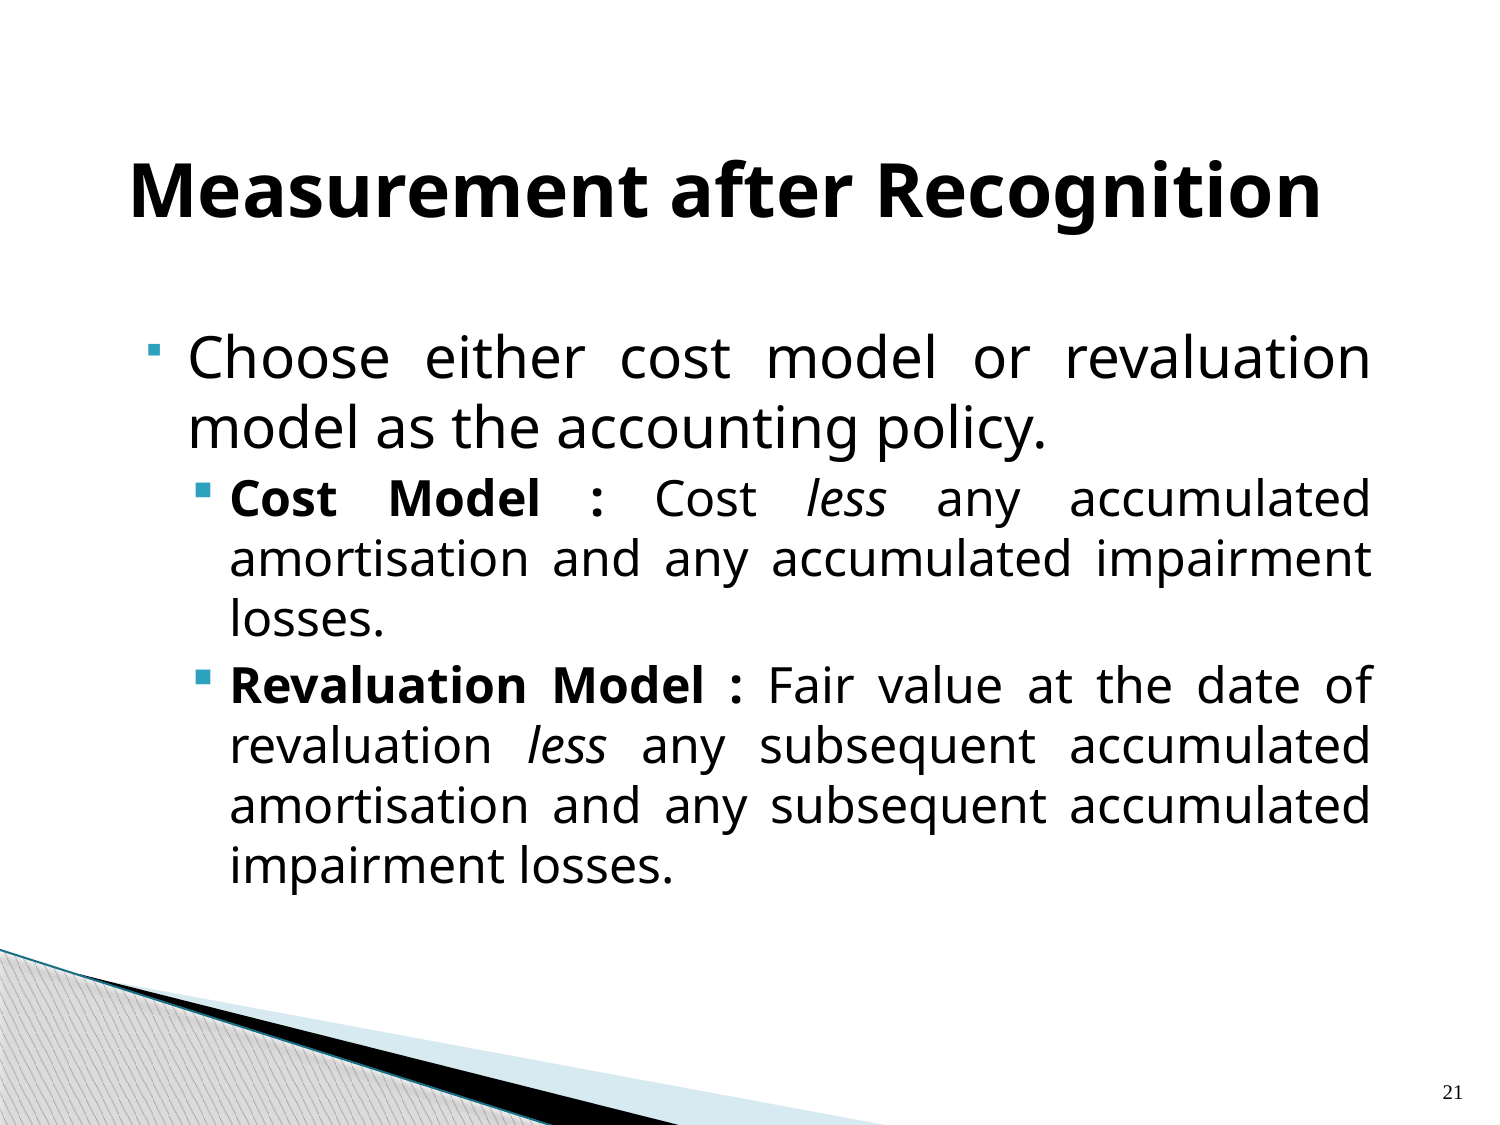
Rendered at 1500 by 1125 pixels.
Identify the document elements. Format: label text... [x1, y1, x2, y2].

slide_number 21 [1418, 1051, 1479, 1112]
title Measurement after Recognition [112, 99, 1388, 275]
list Choose either cost model or revaluation model as the accounting policy. Cost Model : Cost less any accumulated amortisation and any accumulated impairment losses. Revaluation Model : Fair value at the date of revaluation less any subsequent accumulated amortisation and any subsequent accumulated impairment losses. [112, 312, 1388, 1038]
